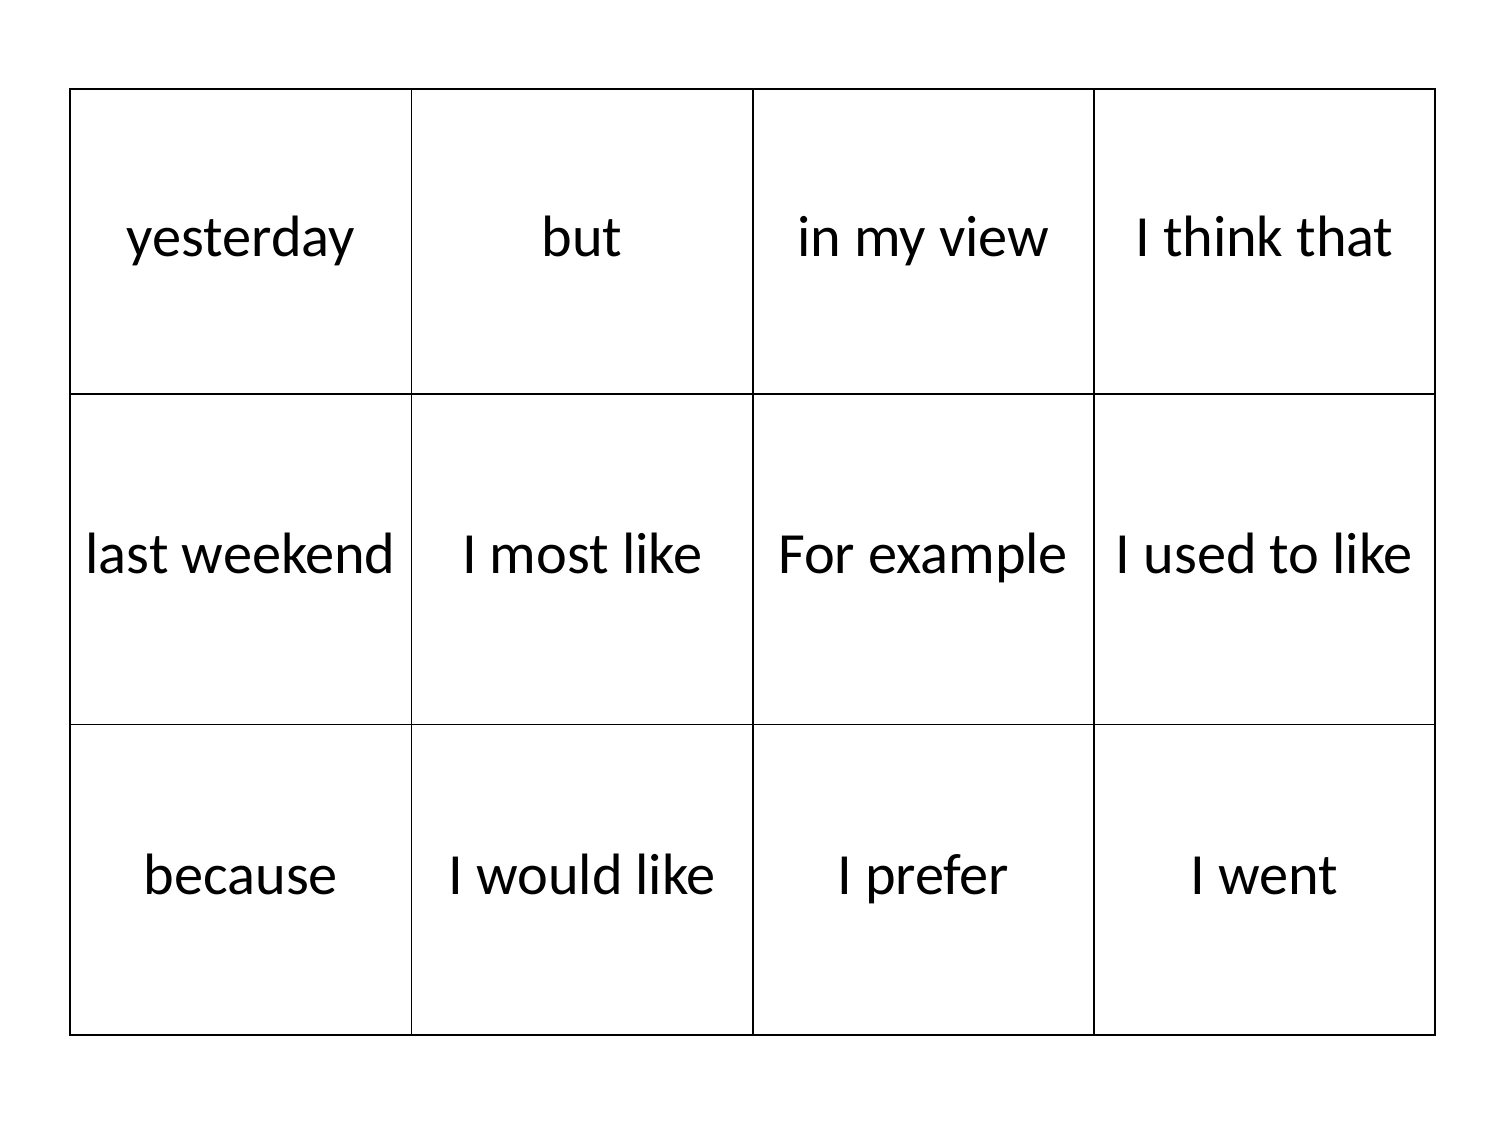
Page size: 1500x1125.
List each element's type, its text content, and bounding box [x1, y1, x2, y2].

table_cell For example [754, 395, 1093, 724]
table_cell last weekend [71, 395, 411, 724]
table_header but [412, 90, 752, 393]
table_header I think that [1095, 90, 1434, 393]
table_header yesterday [71, 90, 411, 393]
table_cell I most like [412, 395, 752, 724]
table_cell I would like [412, 725, 752, 1034]
table_cell because [71, 725, 411, 1034]
table_cell I prefer [754, 725, 1093, 1034]
table_header in my view [754, 90, 1093, 393]
table_cell I went [1095, 725, 1434, 1034]
table_cell I used to like [1095, 395, 1434, 724]
